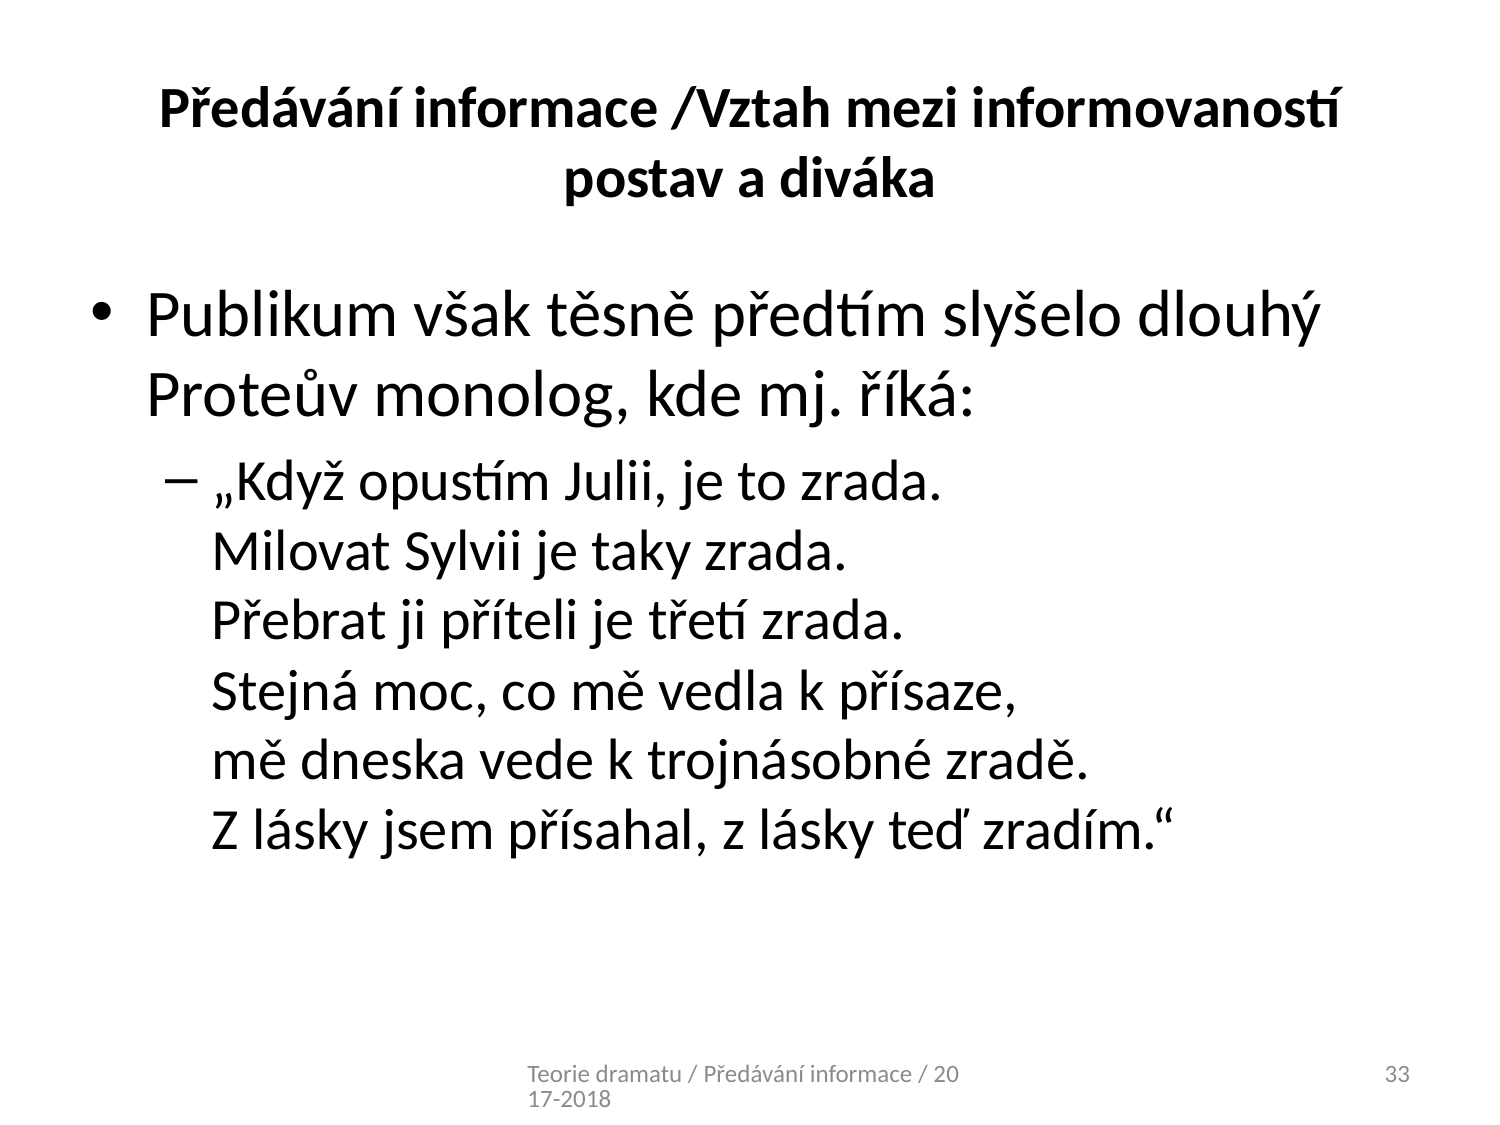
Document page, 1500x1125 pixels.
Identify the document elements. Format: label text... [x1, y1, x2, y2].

list Publikum však těsně předtím slyšelo dlouhý Proteův monolog, kde mj. říká: „Když opustím Julii, je to zrada. Milovat Sylvii je taky zrada. Přebrat ji příteli je třetí zrada. Stejná moc, co mě vedla k přísaze, mě dneska vede k trojnásobné zradě. Z lásky jsem přísahal, z lásky teď zradím.“ [75, 262, 1425, 1005]
title Předávání informace /Vztah mezi informovaností postav a diváka [75, 45, 1425, 233]
footer Teorie dramatu / Předávání informace / 2017-2018 [512, 1042, 988, 1103]
slide_number 33 [1074, 1042, 1425, 1103]
